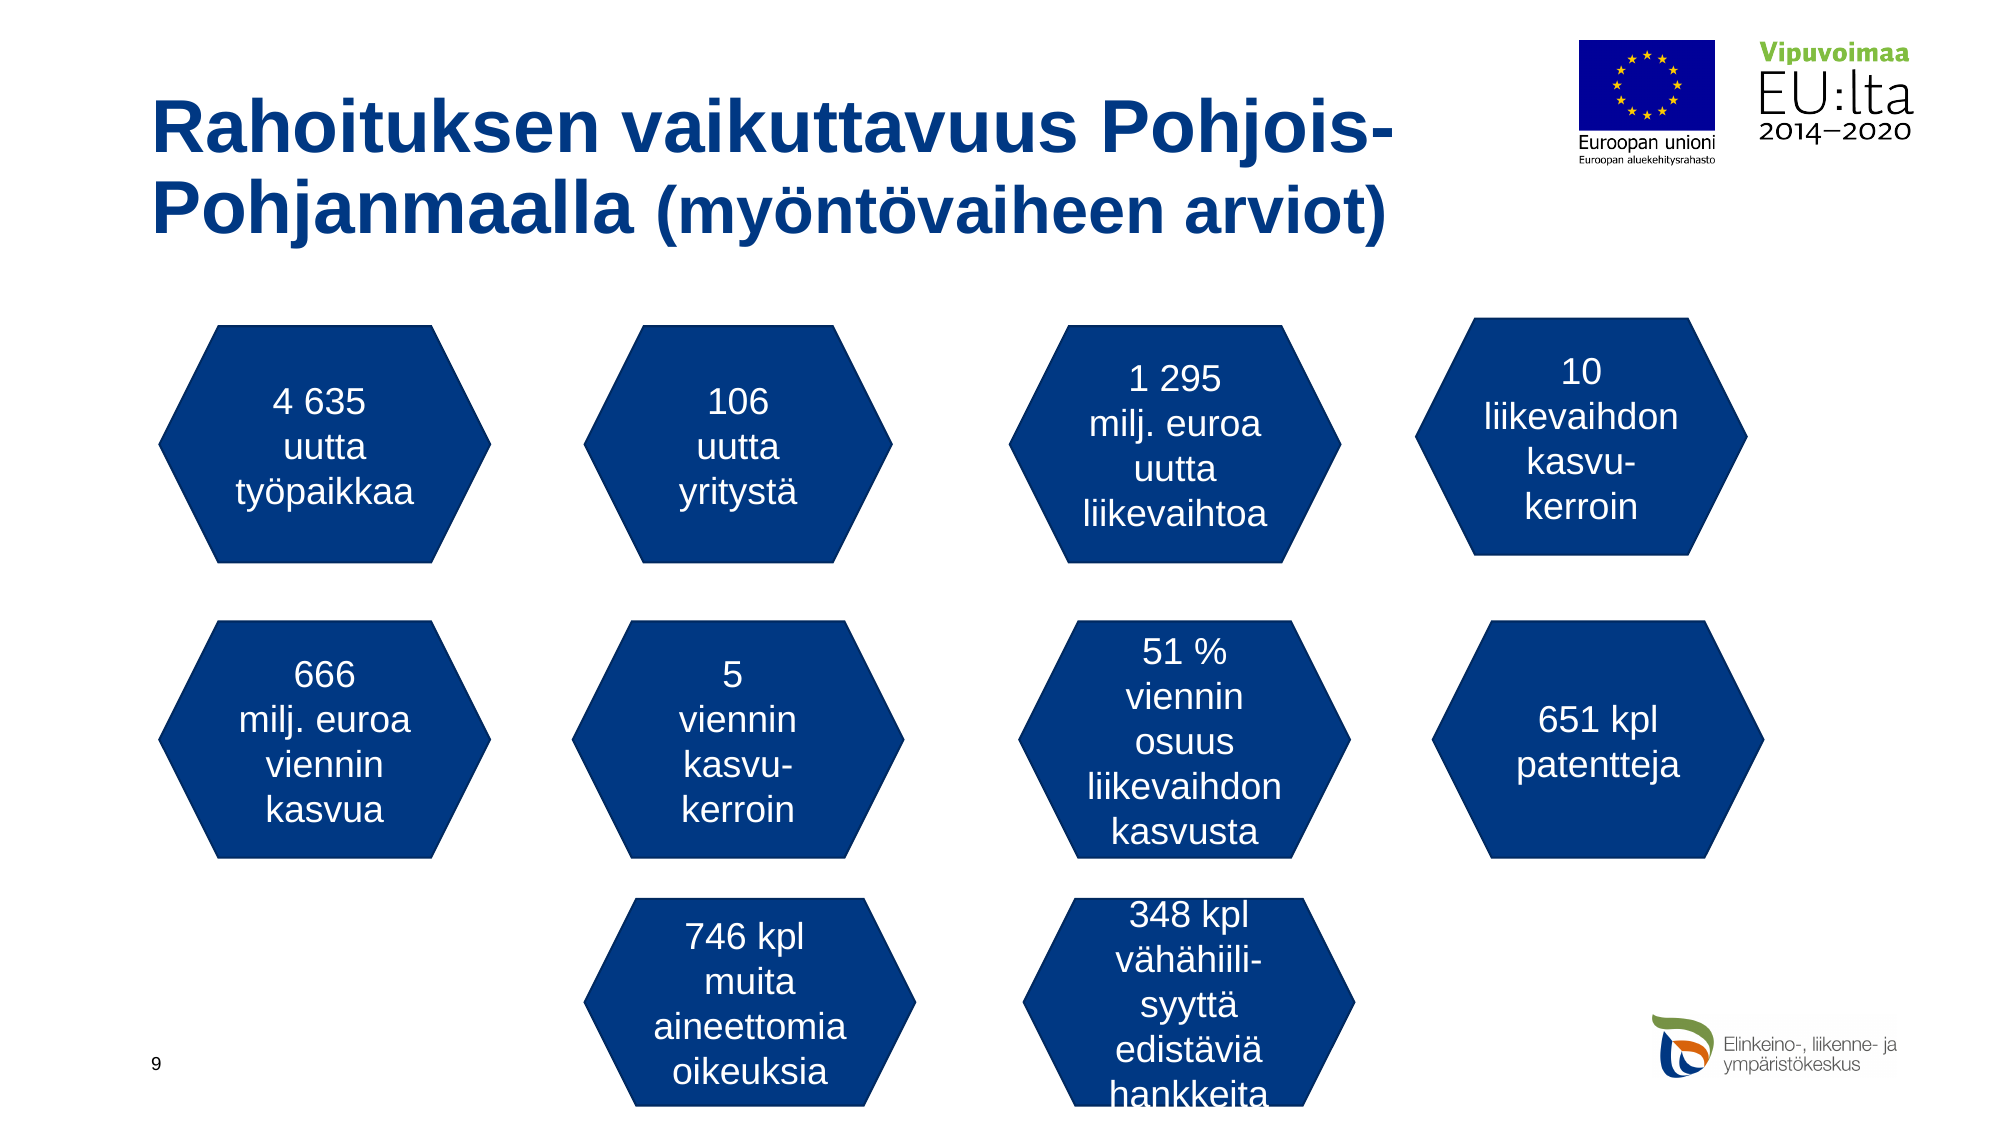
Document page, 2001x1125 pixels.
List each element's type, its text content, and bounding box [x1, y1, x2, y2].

text_box 651 kpl patentteja [1431, 620, 1765, 859]
slide_number 9 [151, 1045, 231, 1080]
text_box 10 liikevaihdon kasvu-kerroin [1414, 317, 1748, 556]
title Rahoituksen vaikuttavuus Pohjois-Pohjanmaalla (myöntövaiheen arviot) [151, 77, 1599, 261]
text_box 4 635 uutta työpaikkaa [158, 325, 492, 564]
text_box 51 % viennin osuus liikevaihdon kasvusta [1018, 620, 1352, 859]
text_box 666 milj. euroa viennin kasvua [158, 620, 492, 859]
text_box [1579, 22, 1933, 180]
text_box 5 viennin kasvu-kerroin [571, 620, 905, 859]
picture [1652, 1014, 1897, 1078]
text_box 106 uutta yritystä [583, 325, 893, 564]
text_box 348 kpl vähähiili-syyttä edistäviä hankkeita [1022, 897, 1356, 1107]
text_box 1 295 milj. euroa uutta liikevaihtoa [1008, 325, 1342, 564]
text_box 746 kpl muita aineettomia oikeuksia [583, 897, 917, 1107]
